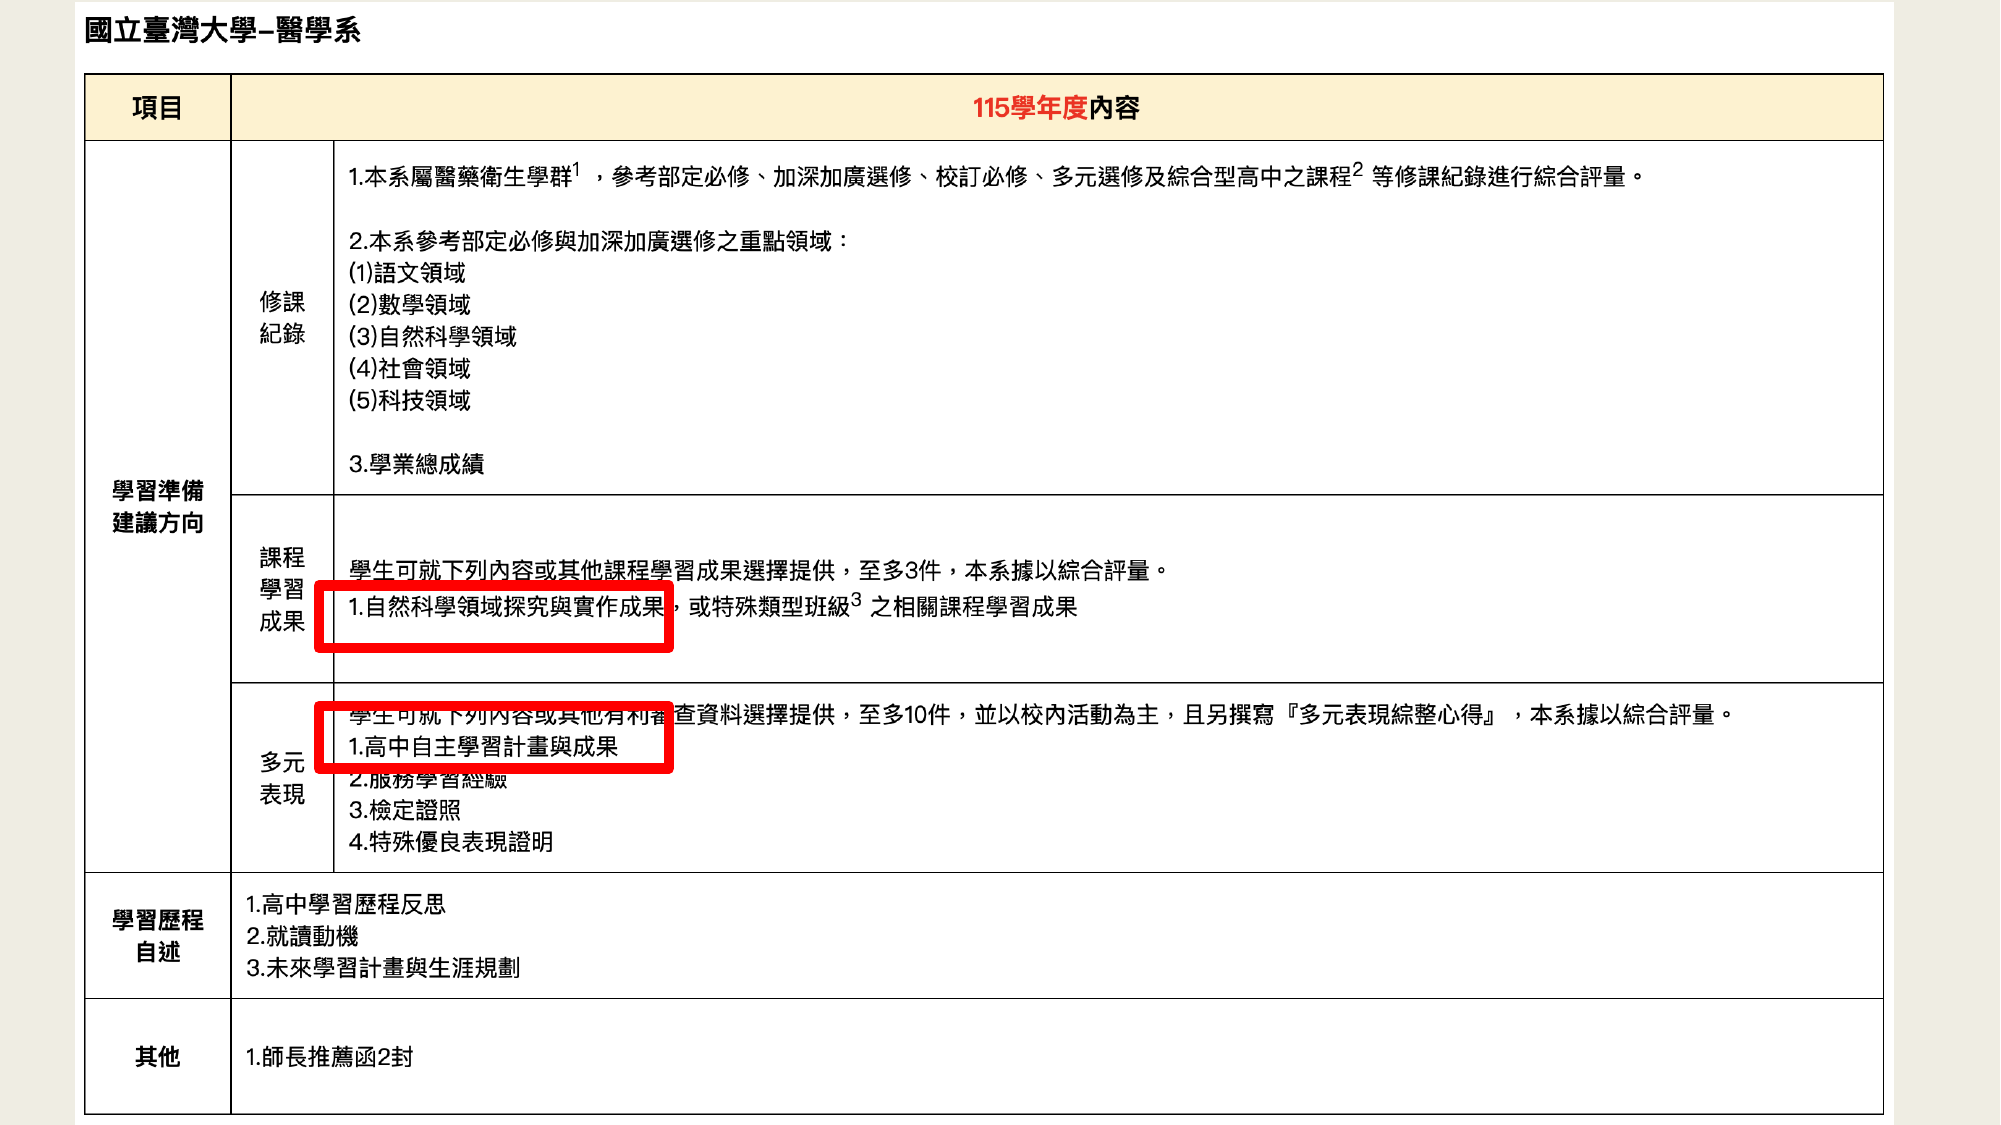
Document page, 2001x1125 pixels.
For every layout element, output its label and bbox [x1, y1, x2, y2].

list [74, 2, 1894, 1125]
